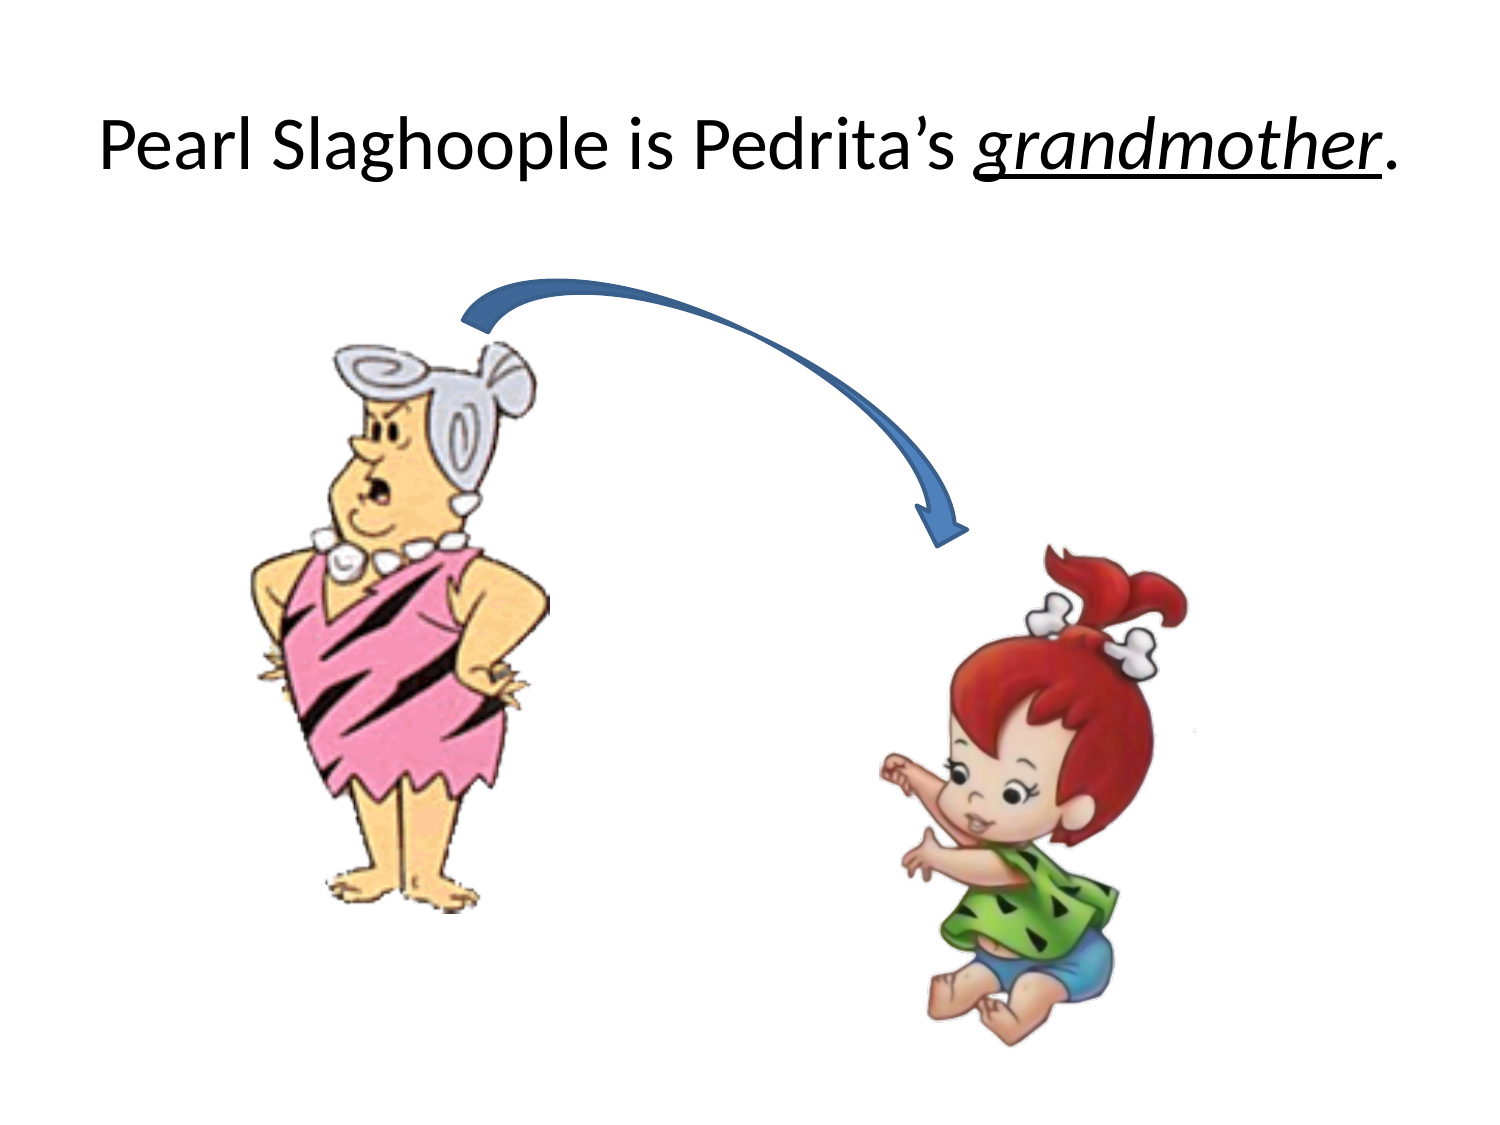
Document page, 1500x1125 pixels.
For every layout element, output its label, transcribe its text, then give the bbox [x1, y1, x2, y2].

picture [241, 314, 550, 914]
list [879, 514, 1196, 1052]
text_box [465, 278, 955, 513]
title Pearl Slaghoople is Pedrita’s grandmother. [75, 45, 1425, 233]
